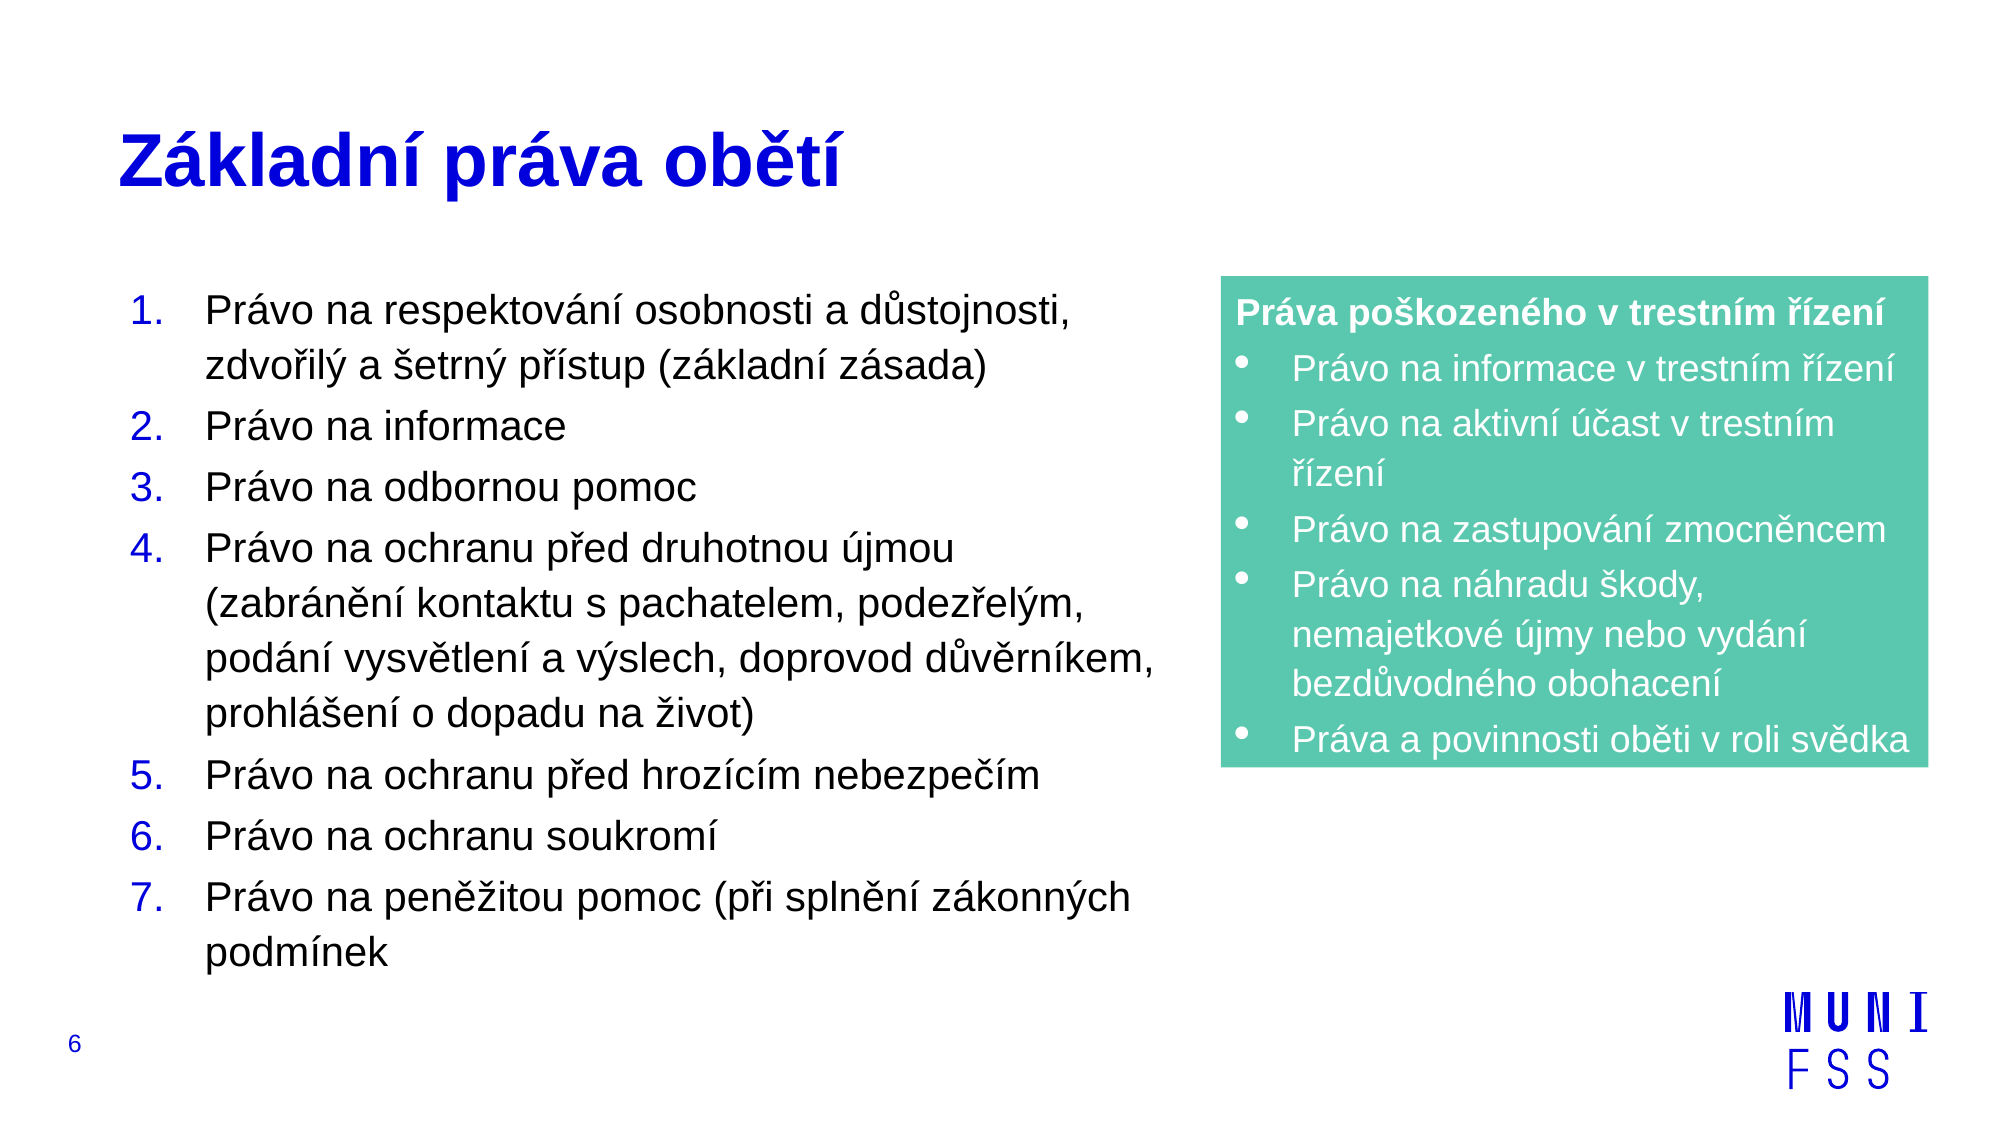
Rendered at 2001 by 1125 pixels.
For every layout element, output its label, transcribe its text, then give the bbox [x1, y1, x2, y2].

slide_number 6 [67, 1021, 110, 1063]
title Základní práva obětí [118, 118, 1883, 193]
text_box Práva poškozeného v trestním řízení Právo na informace v trestním řízení Právo na aktivní účast v trestním řízení Právo na zastupování zmocněncem Právo na náhradu škody, nemajetkové újmy nebo vydání bezdůvodného obohacení Práva a povinnosti oběti v roli svědka [1220, 276, 1929, 768]
list Právo na respektování osobnosti a důstojnosti, zdvořilý a šetrný přístup (základní zásada) Právo na informace Právo na odbornou pomoc Právo na ochranu před druhotnou újmou (zabránění kontaktu s pachatelem, podezřelým, podání vysvětlení a výslech, doprovod důvěrníkem, prohlášení o dopadu na život) Právo na ochranu před hrozícím nebezpečím Právo na ochranu soukromí Právo na peněžitou pomoc (při splnění zákonných podmínek [118, 277, 1221, 957]
